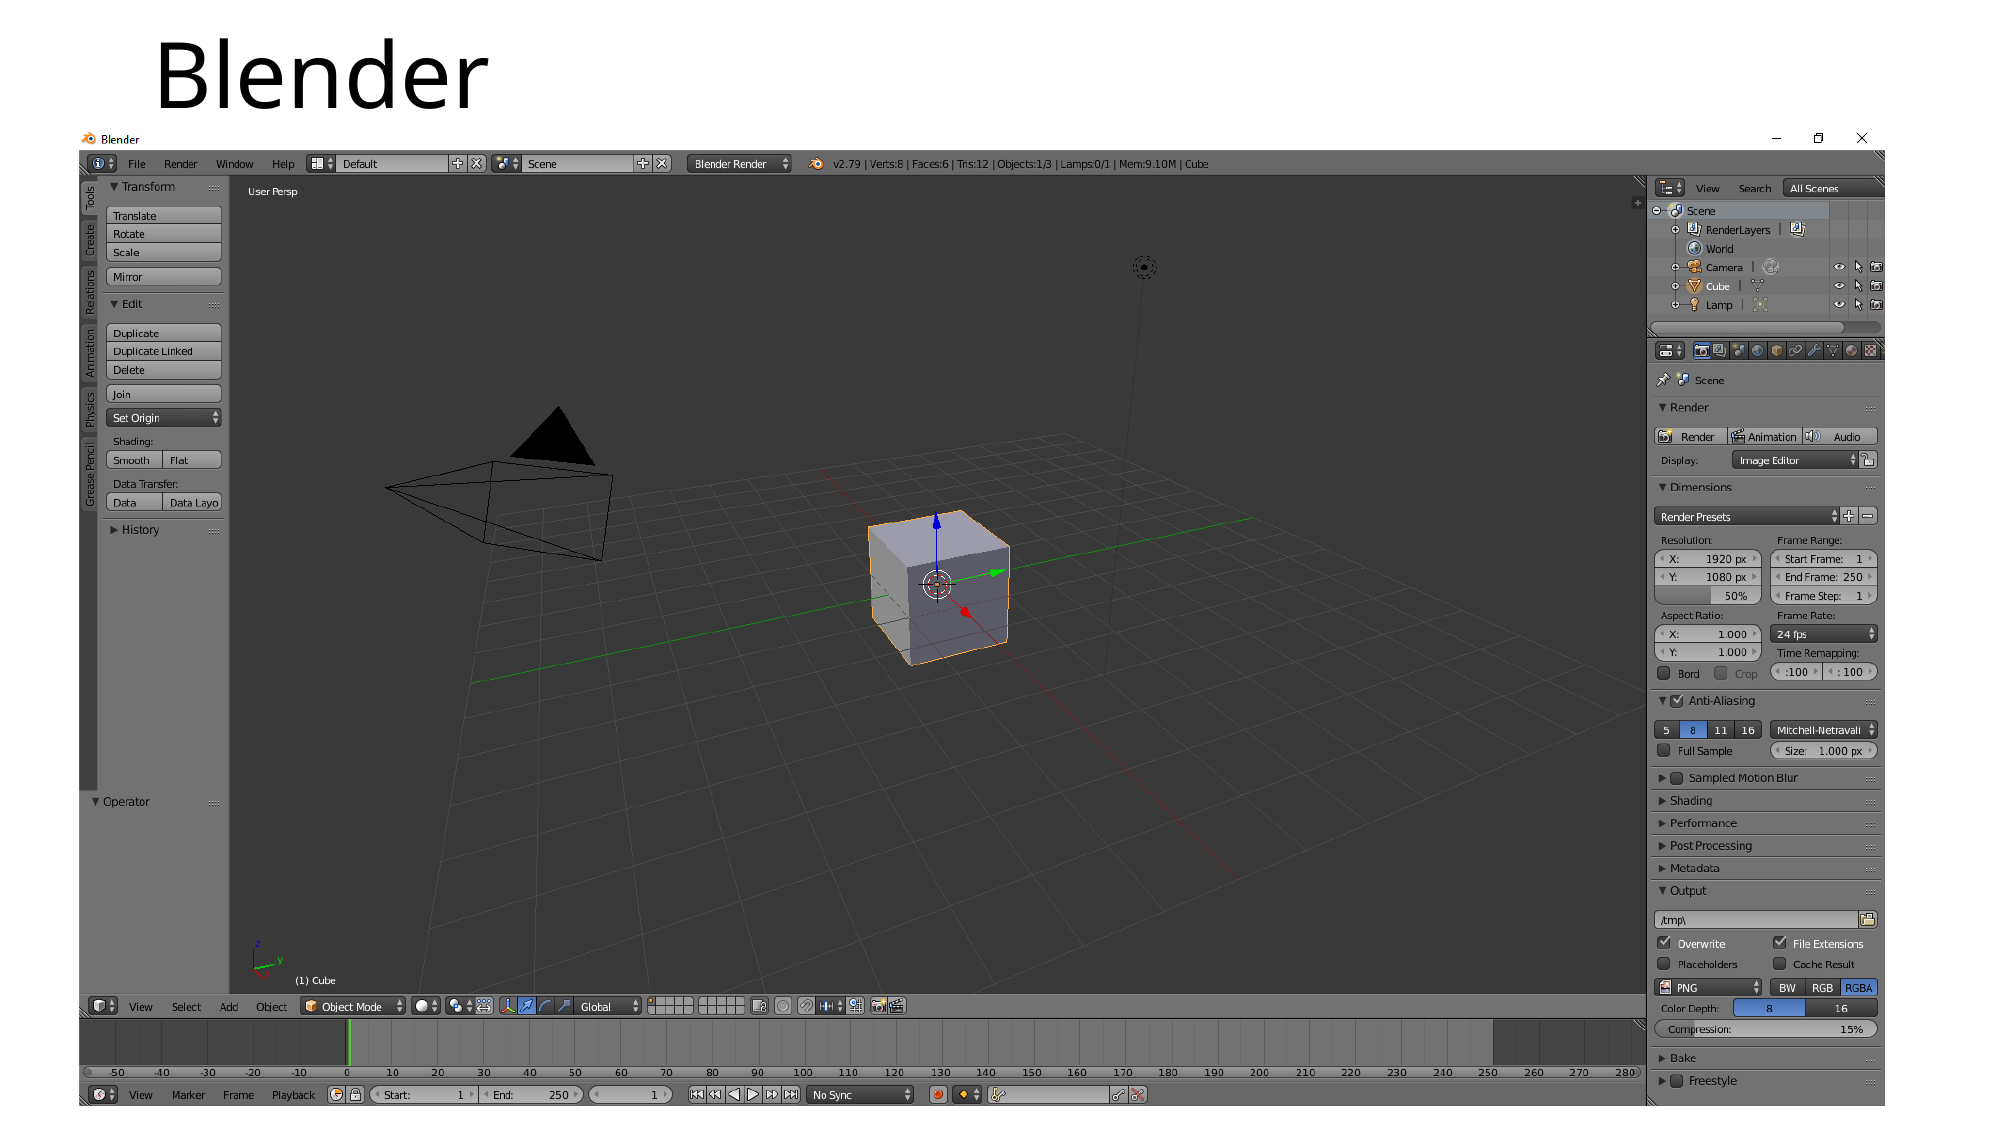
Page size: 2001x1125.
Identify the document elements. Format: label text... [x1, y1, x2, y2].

title Blender [137, 0, 1863, 128]
picture [79, 128, 1885, 1106]
